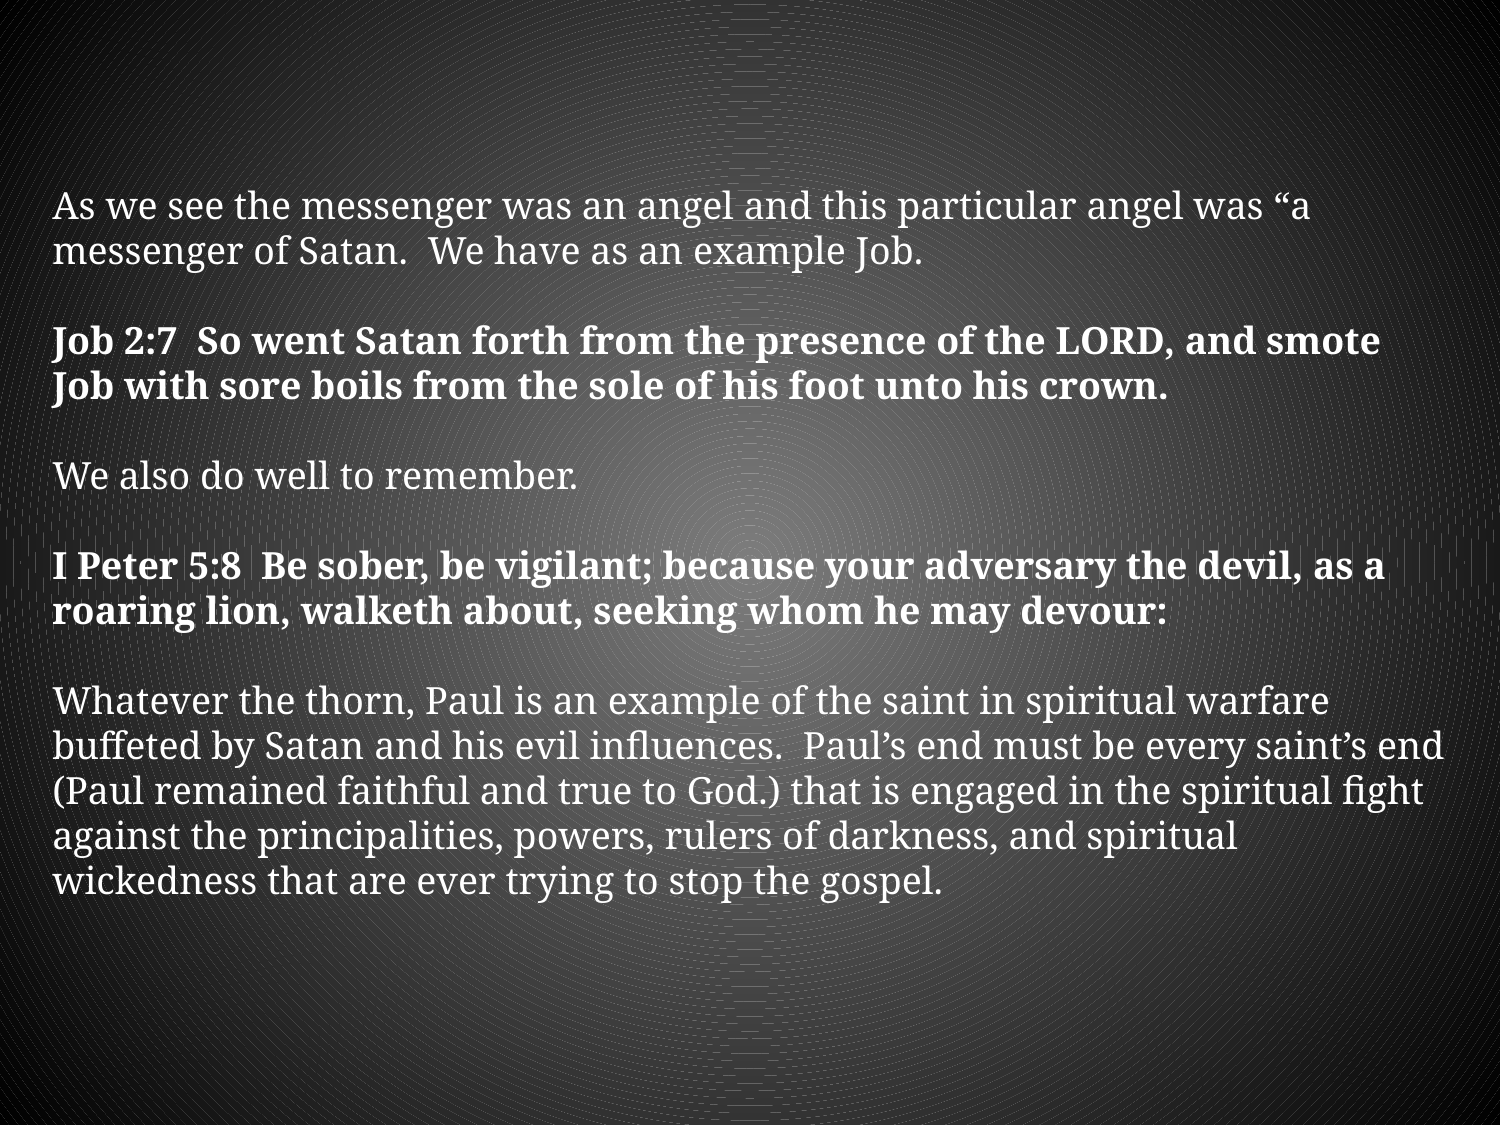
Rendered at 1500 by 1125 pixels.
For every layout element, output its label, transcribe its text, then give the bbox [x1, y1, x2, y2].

text_box As we see the messenger was an angel and this particular angel was “a messenger of Satan. We have as an example Job. Job 2:7 So went Satan forth from the presence of the LORD, and smote Job with sore boils from the sole of his foot unto his crown. We also do well to remember. I Peter 5:8 Be sober, be vigilant; because your adversary the devil, as a roaring lion, walketh about, seeking whom he may devour: Whatever the thorn, Paul is an example of the saint in spiritual warfare buffeted by Satan and his evil influences. Paul’s end must be every saint’s end (Paul remained faithful and true to God.) that is engaged in the spiritual fight against the principalities, powers, rulers of darkness, and spiritual wickedness that are ever trying to stop the gospel. [37, 174, 1463, 910]
